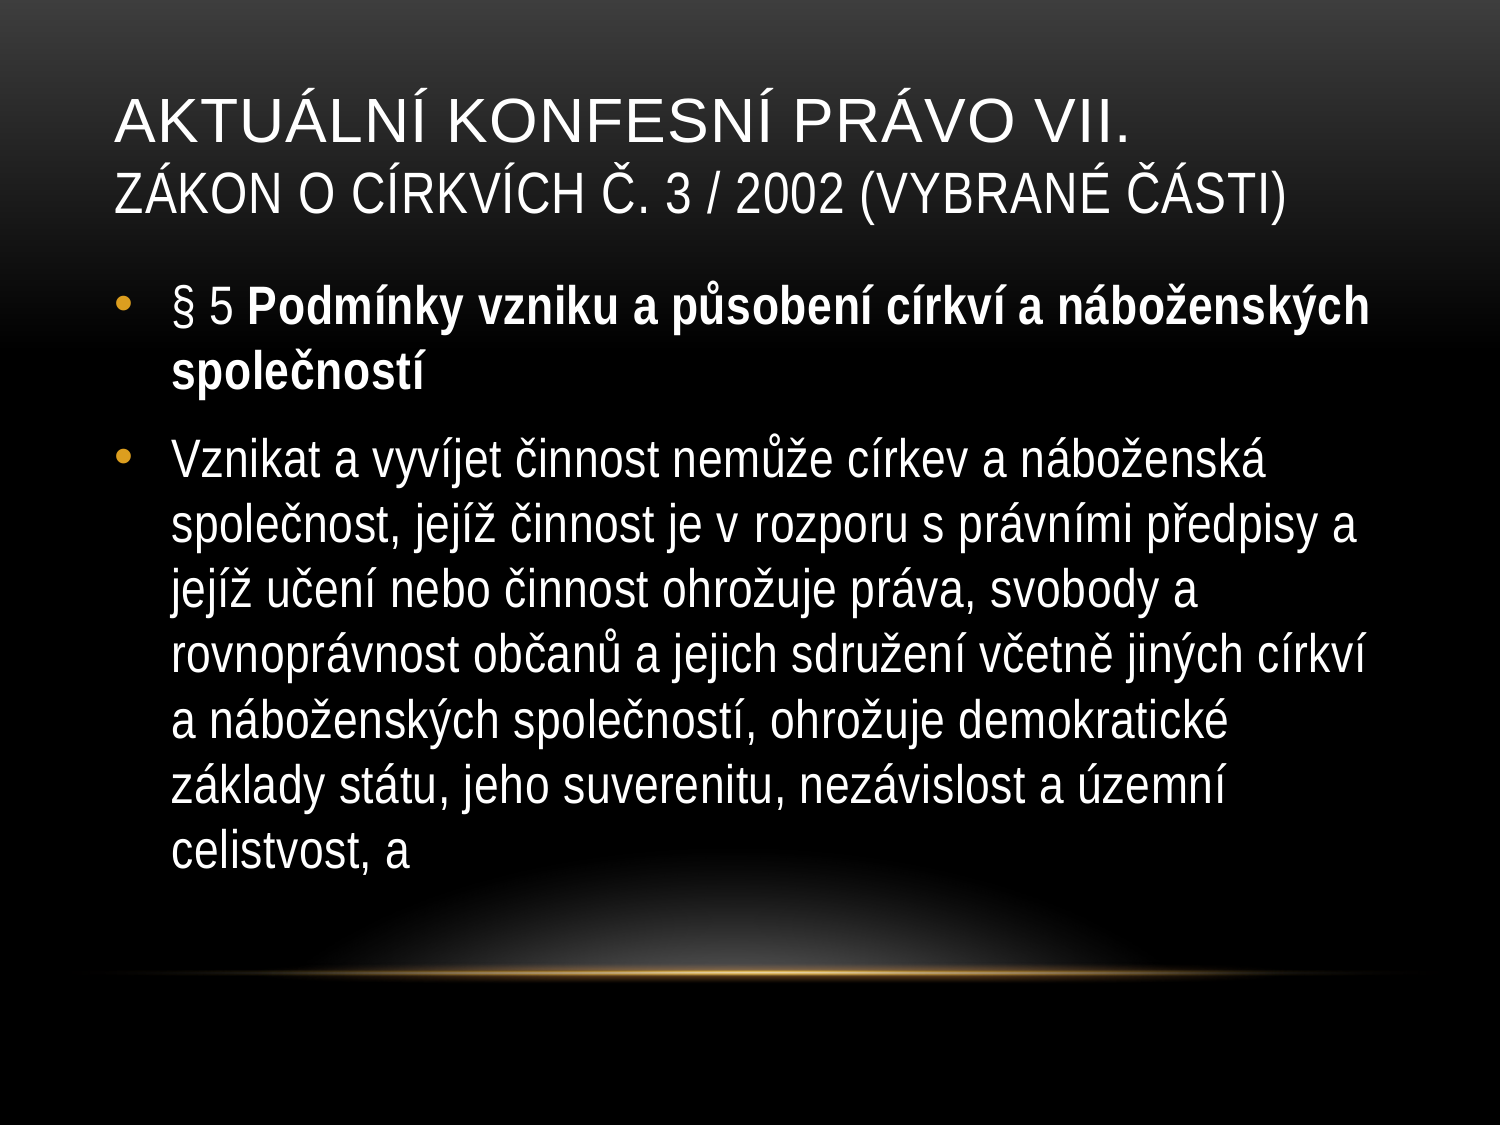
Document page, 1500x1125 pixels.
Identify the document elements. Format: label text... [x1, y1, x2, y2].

title AKTUÁLNí konfesní právo VII. Zákon O CÍRKVÍCH č. 3 / 2002 (Vybrané části) [99, 45, 1400, 233]
list § 5 Podmínky vzniku a působení církví a náboženských společností Vznikat a vyvíjet činnost nemůže církev a náboženská společnost, jejíž činnost je v rozporu s právními předpisy a jejíž učení nebo činnost ohrožuje práva, svobody a rovnoprávnost občanů a jejich sdružení včetně jiných církví a náboženských společností, ohrožuje demokratické základy státu, jeho suverenitu, nezávislost a územní celistvost, a [99, 262, 1400, 938]
picture [0, 0, 1500, 1125]
